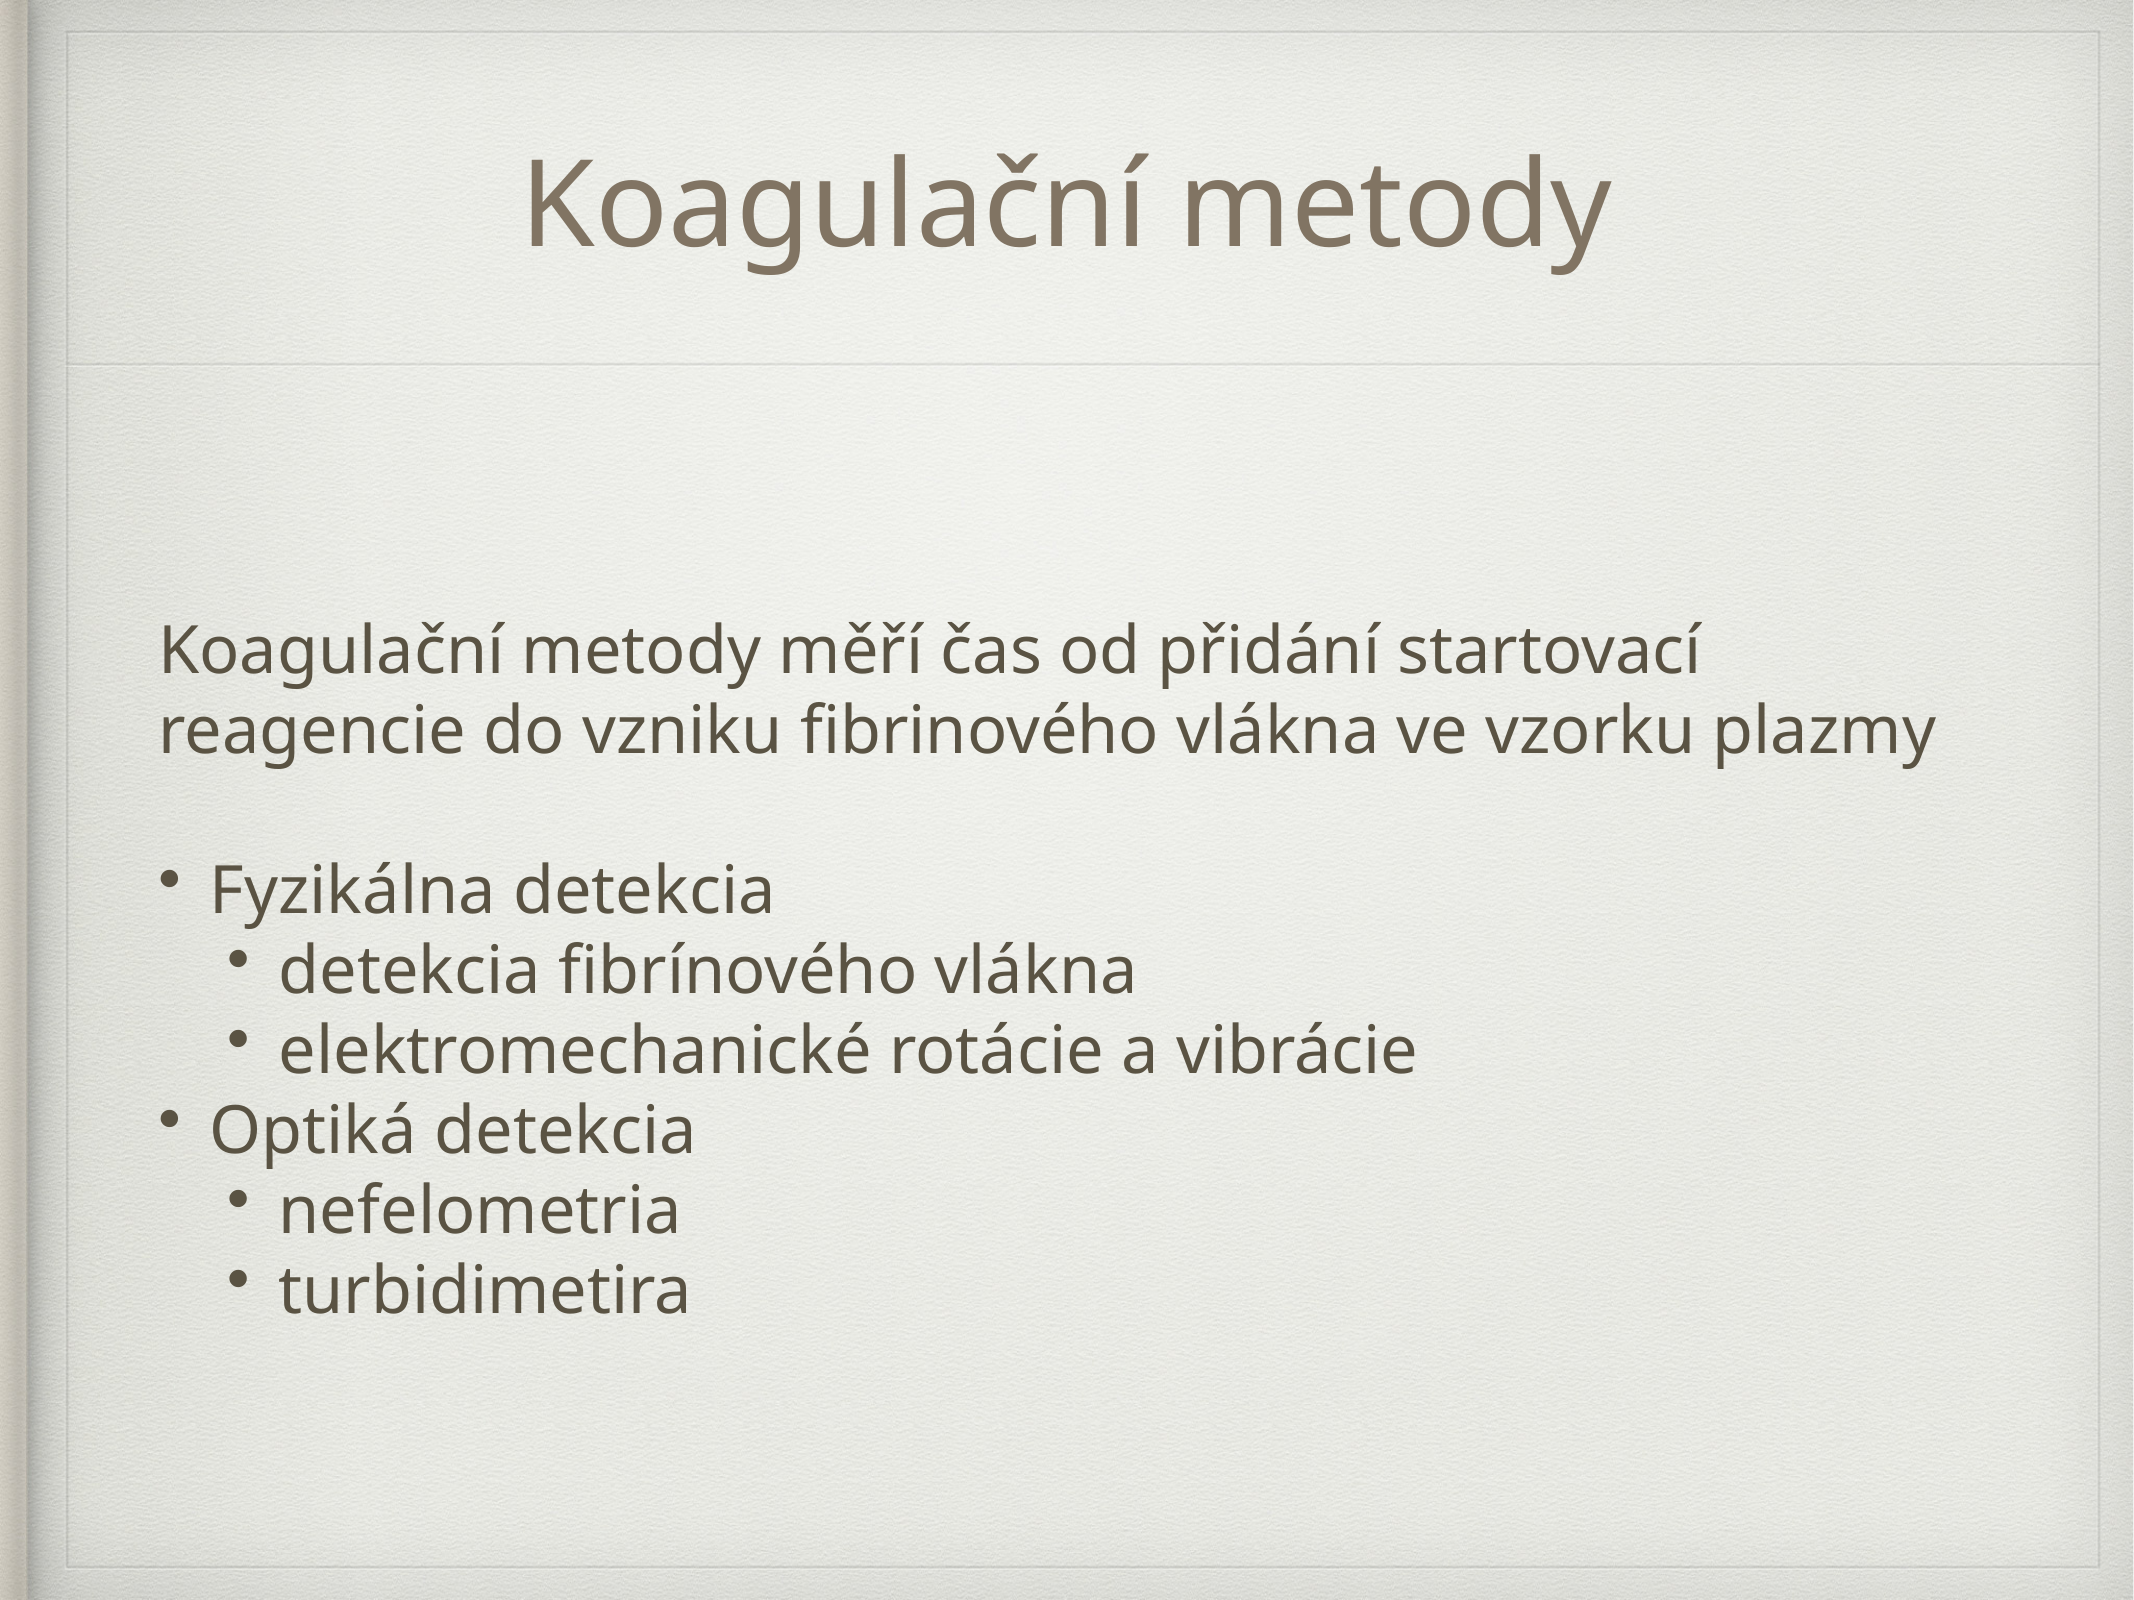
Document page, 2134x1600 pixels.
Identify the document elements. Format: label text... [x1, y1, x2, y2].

title Koagulační metody [149, 51, 1984, 345]
list Koagulační metody měří čas od přidání startovací reagencie do vzniku fibrinového vlákna ve vzorku plazmy Fyzikálna detekcia detekcia fibrínového vlákna elektromechanické rotácie a vibrácie Optiká detekcia nefelometria turbidimetira [149, 445, 1984, 1488]
picture [0, 0, 2134, 1600]
